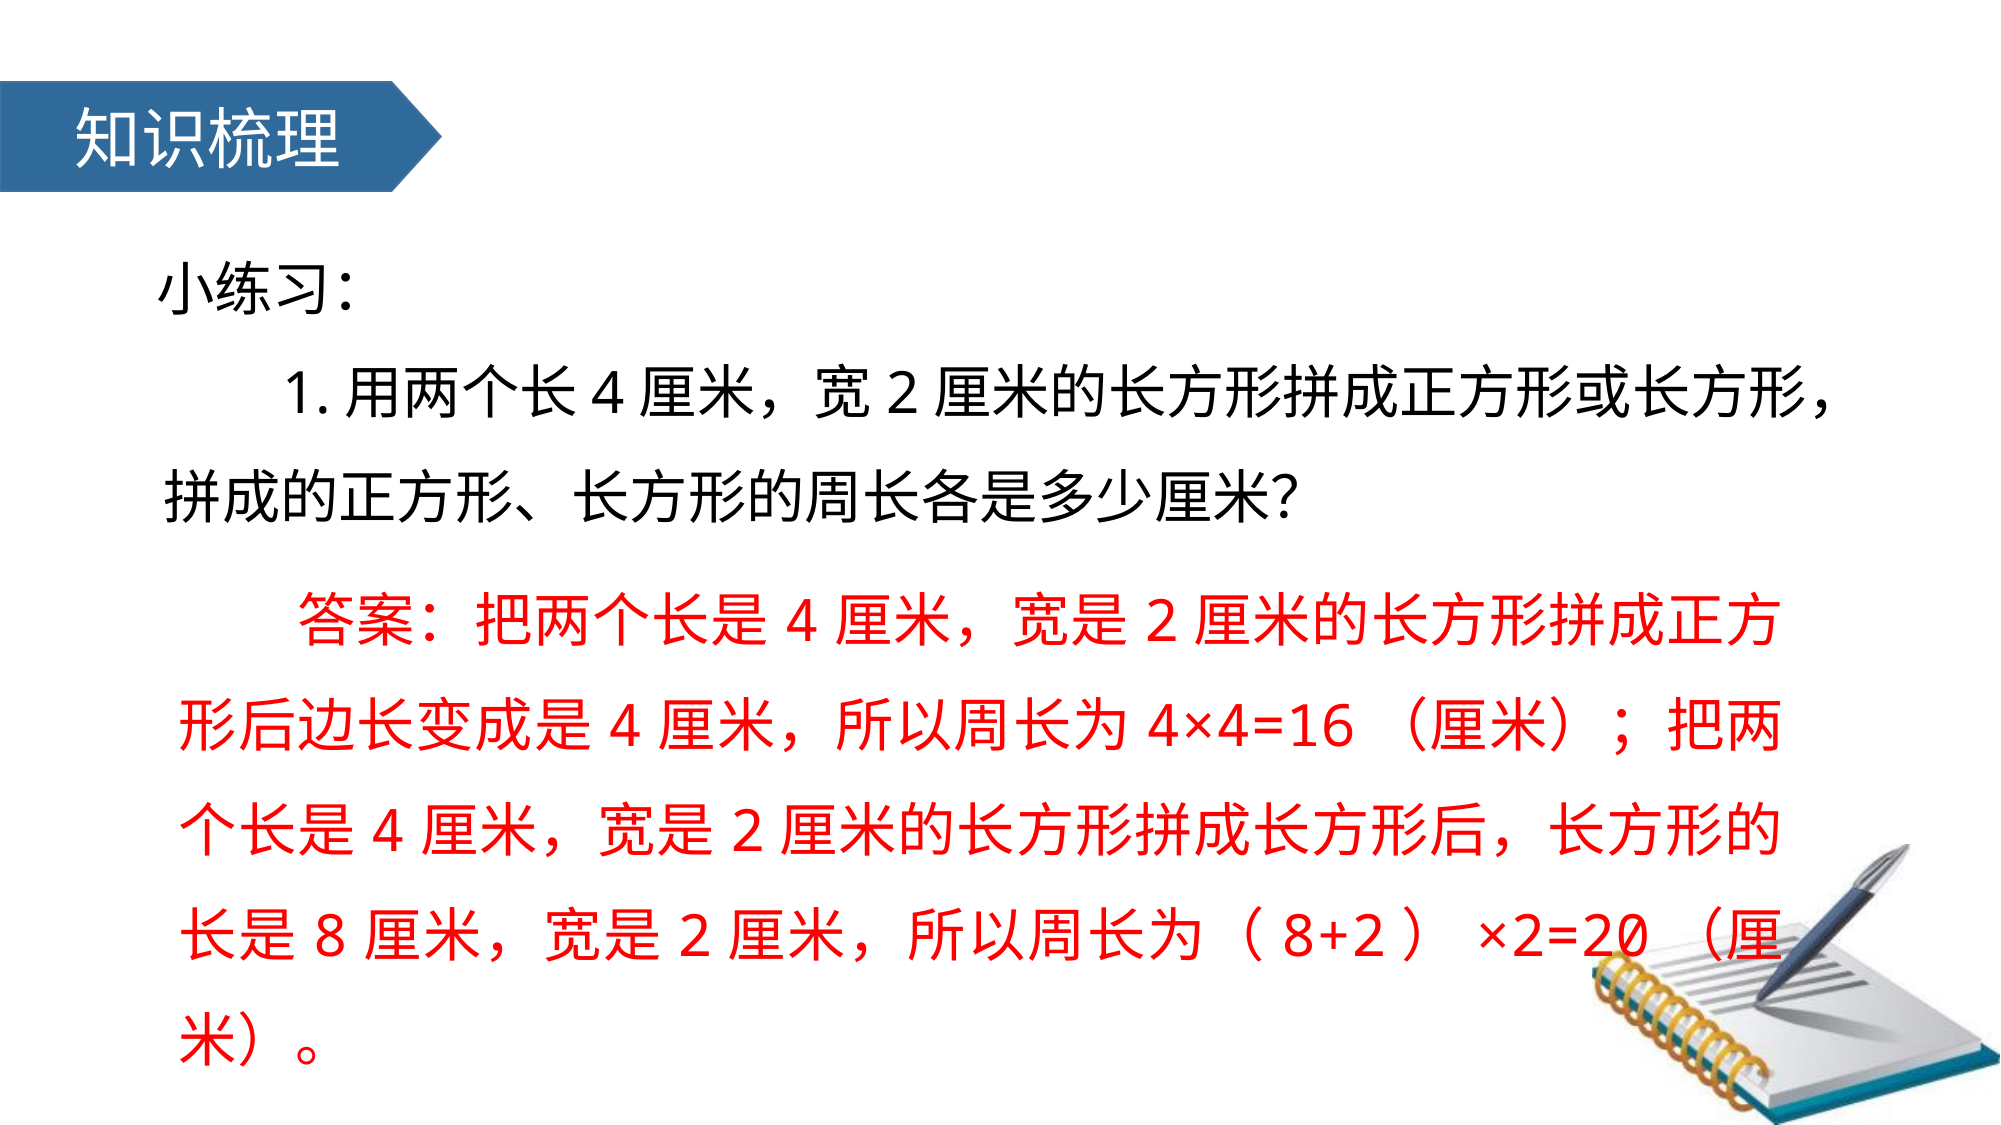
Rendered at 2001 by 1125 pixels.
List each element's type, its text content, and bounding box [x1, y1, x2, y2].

text_box 答案：把两个长是4厘米，宽是2厘米的长方形拼成正方形后边长变成是4厘米，所以周长为4×4=16（厘米）；把两个长是4厘米，宽是2厘米的长方形拼成长方形后，长方形的长是8厘米，宽是2厘米，所以周长为（8+2）×2=20（厘米）。 [164, 540, 1799, 1081]
text_box 知识梳理 [0, 82, 441, 191]
picture [1592, 844, 2000, 1125]
text_box 小练习： [141, 209, 572, 330]
text_box 1.用两个长4厘米，宽2厘米的长方形拼成正方形或长方形，拼成的正方形、长方形的周长各是多少厘米？ [149, 312, 1824, 538]
